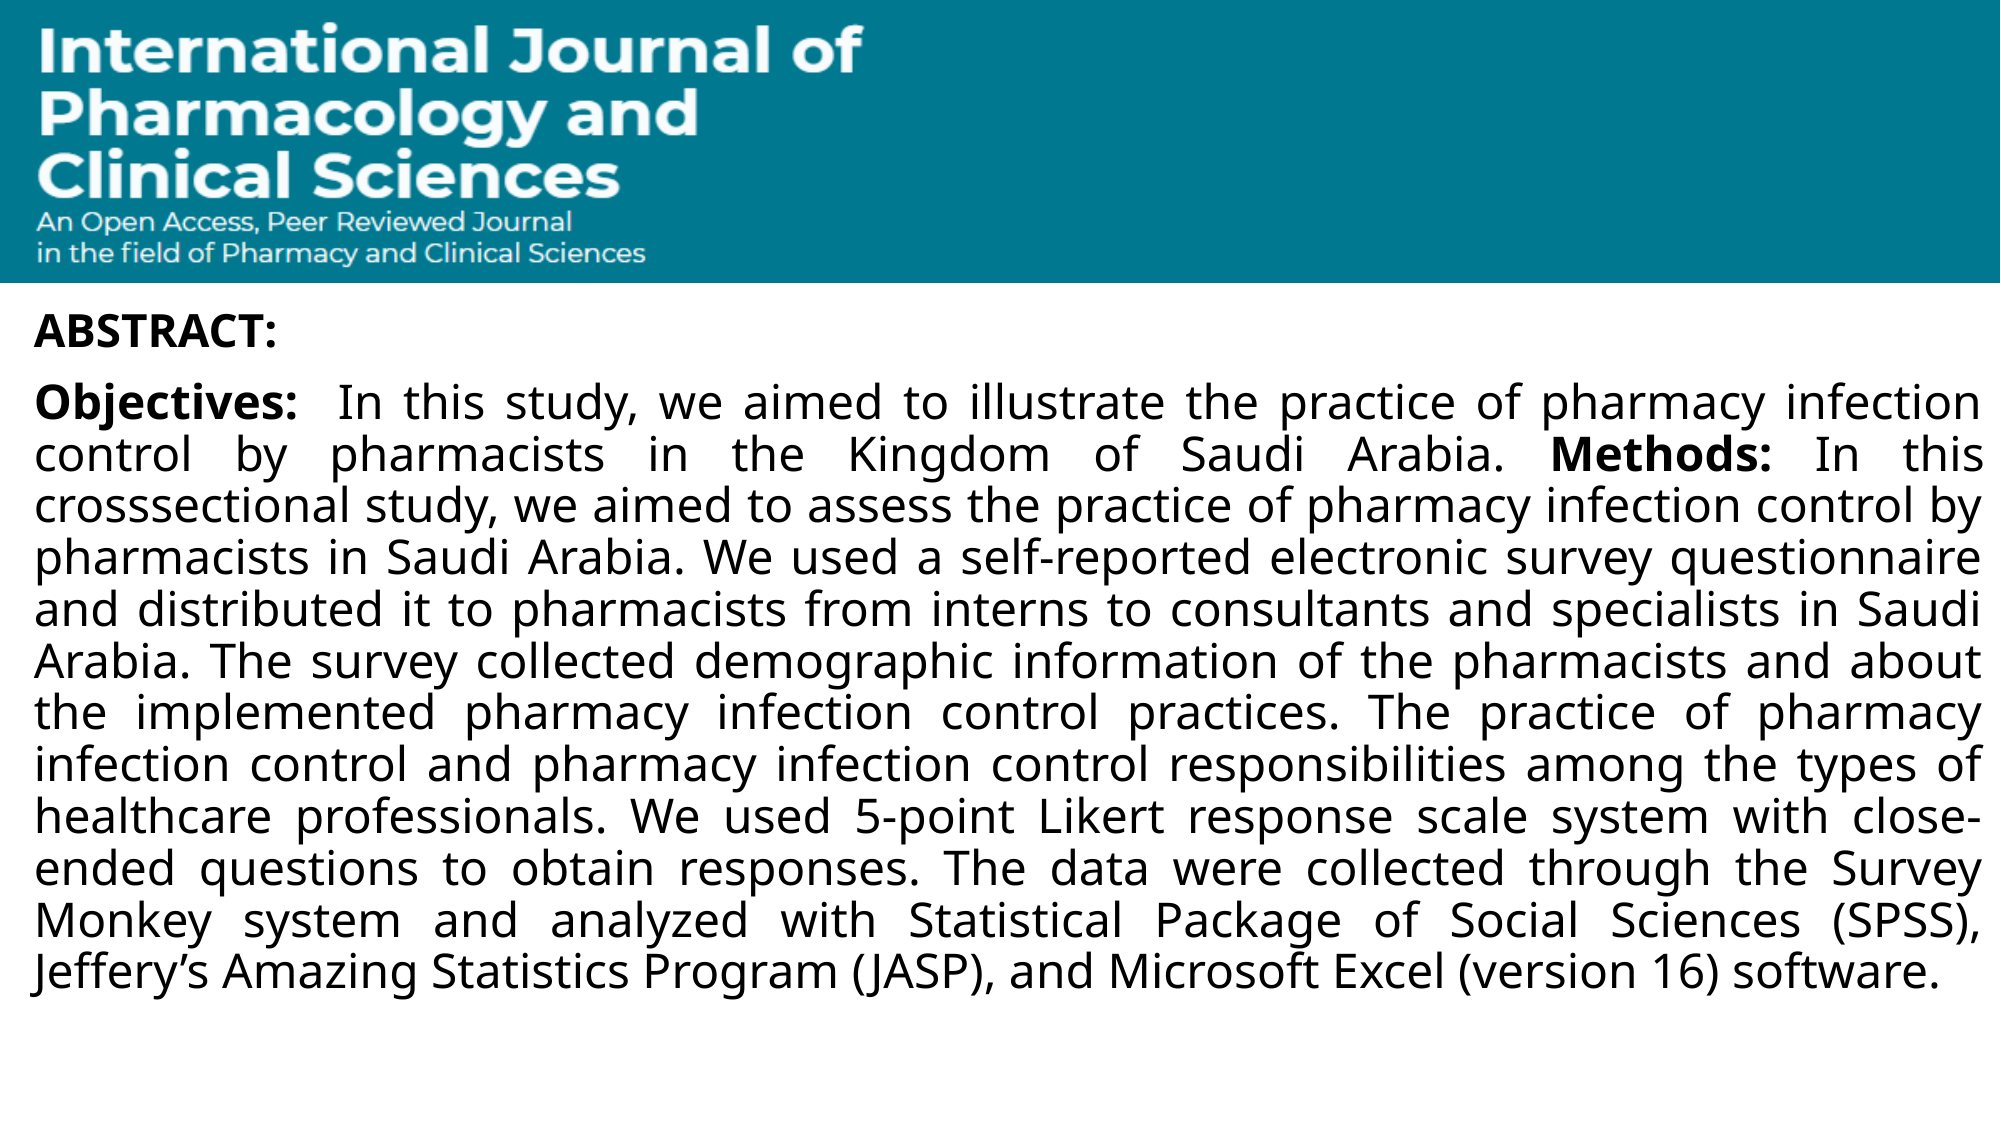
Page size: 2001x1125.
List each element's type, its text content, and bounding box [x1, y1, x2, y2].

subtitle ABSTRACT: Objectives: In this study, we aimed to illustrate the practice of pharmacy infection control by pharmacists in the Kingdom of Saudi Arabia. Methods: In this crosssectional study, we aimed to assess the practice of pharmacy infection control by pharmacists in Saudi Arabia. We used a self-reported electronic survey questionnaire and distributed it to pharmacists from interns to consultants and specialists in Saudi Arabia. The survey collected demographic information of the pharmacists and about the implemented pharmacy infection control practices. The practice of pharmacy infection control and pharmacy infection control responsibilities among the types of healthcare professionals. We used 5-point Likert response scale system with close-ended questions to obtain responses. The data were collected through the Survey Monkey system and analyzed with Statistical Package of Social Sciences (SPSS), Jeffery’s Amazing Statistics Program (JASP), and Microsoft Excel (version 16) software. [18, 300, 2000, 1125]
picture [0, 0, 2000, 283]
